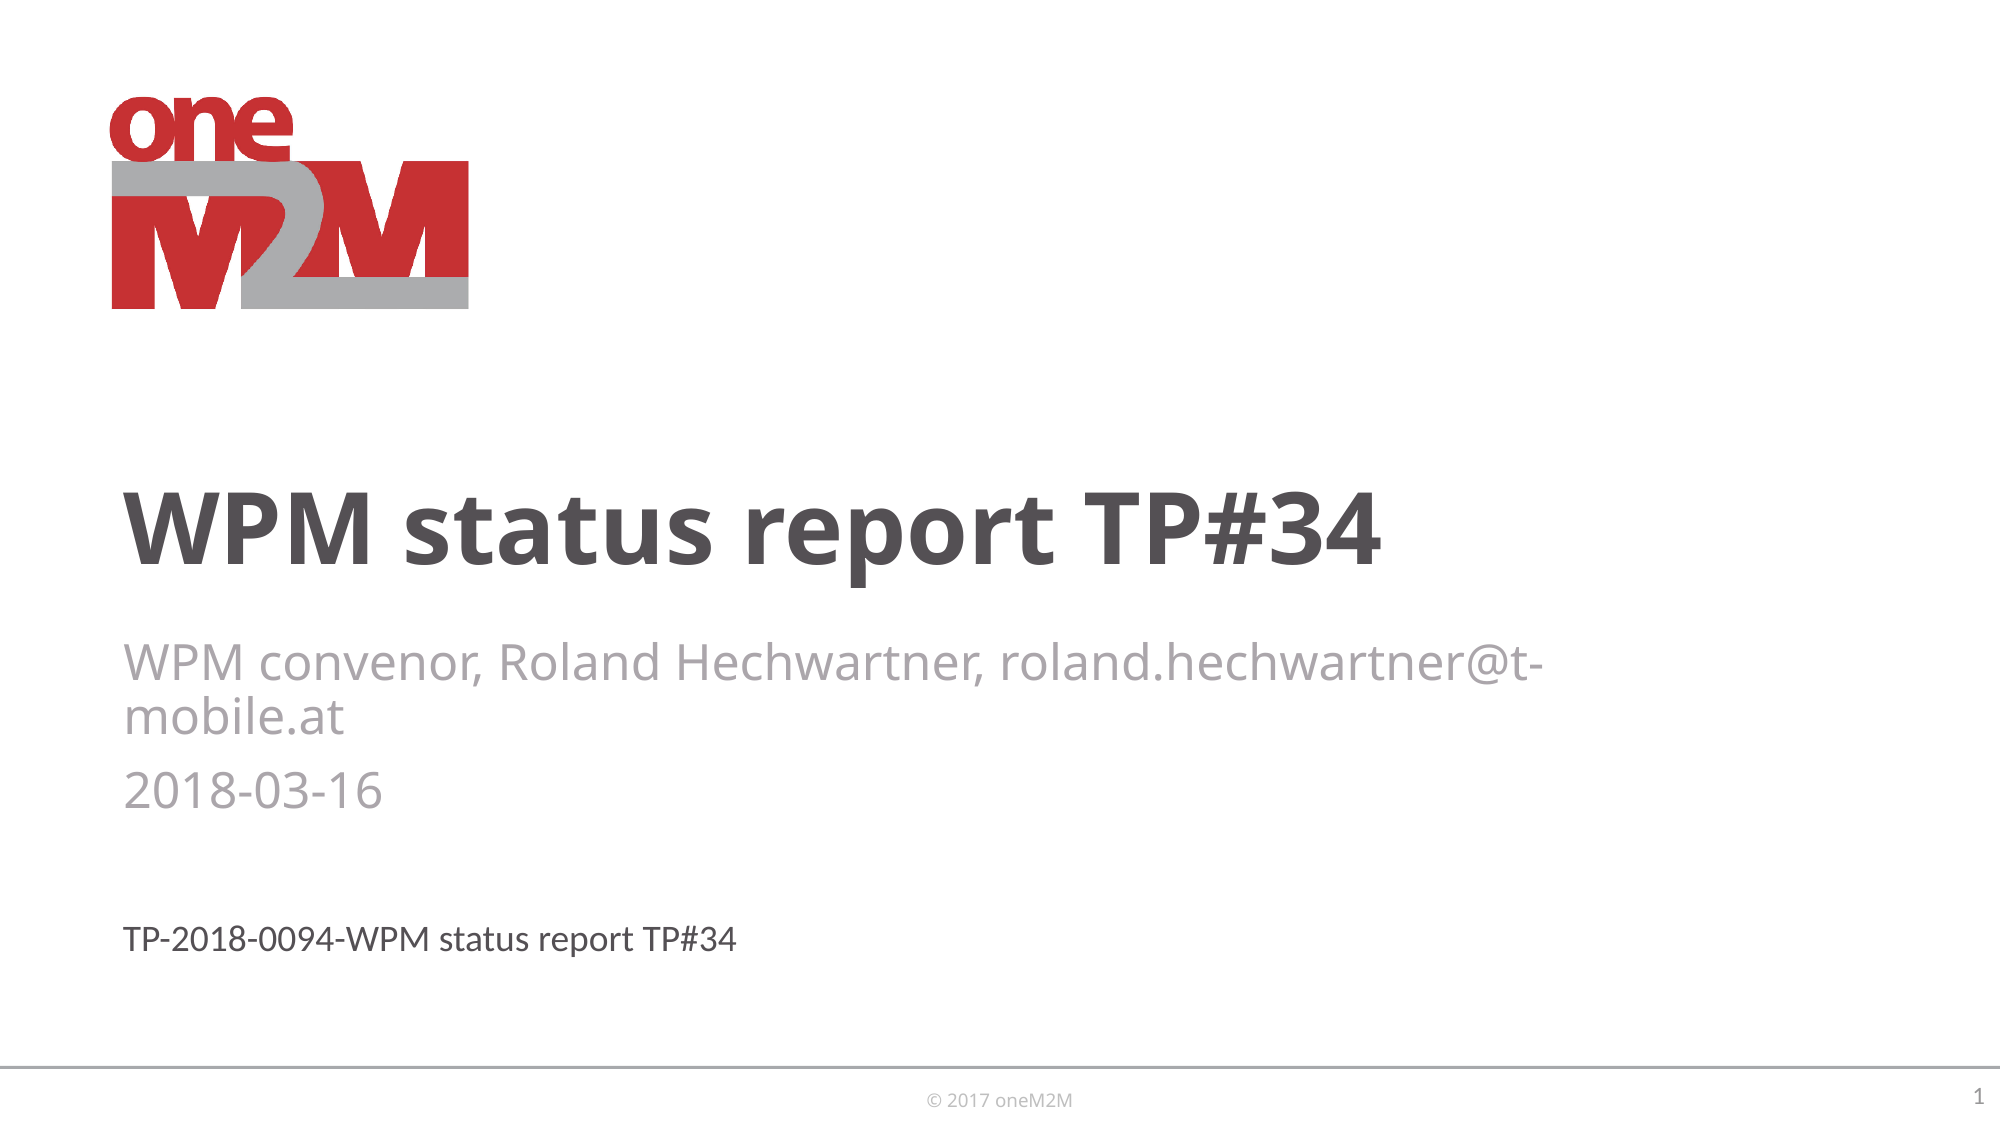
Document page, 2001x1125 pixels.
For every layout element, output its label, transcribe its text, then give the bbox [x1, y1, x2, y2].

slide_number 1 [1918, 1065, 2000, 1125]
title WPM status report TP#34 [108, 202, 1962, 594]
picture [65, 50, 513, 355]
subtitle WPM convenor, Roland Hechwartner, roland.hechwartner@t-mobile.at 2018-03-16 [108, 629, 1609, 902]
text_box TP-2018-0094-WPM status report TP#34 [108, 906, 1034, 967]
